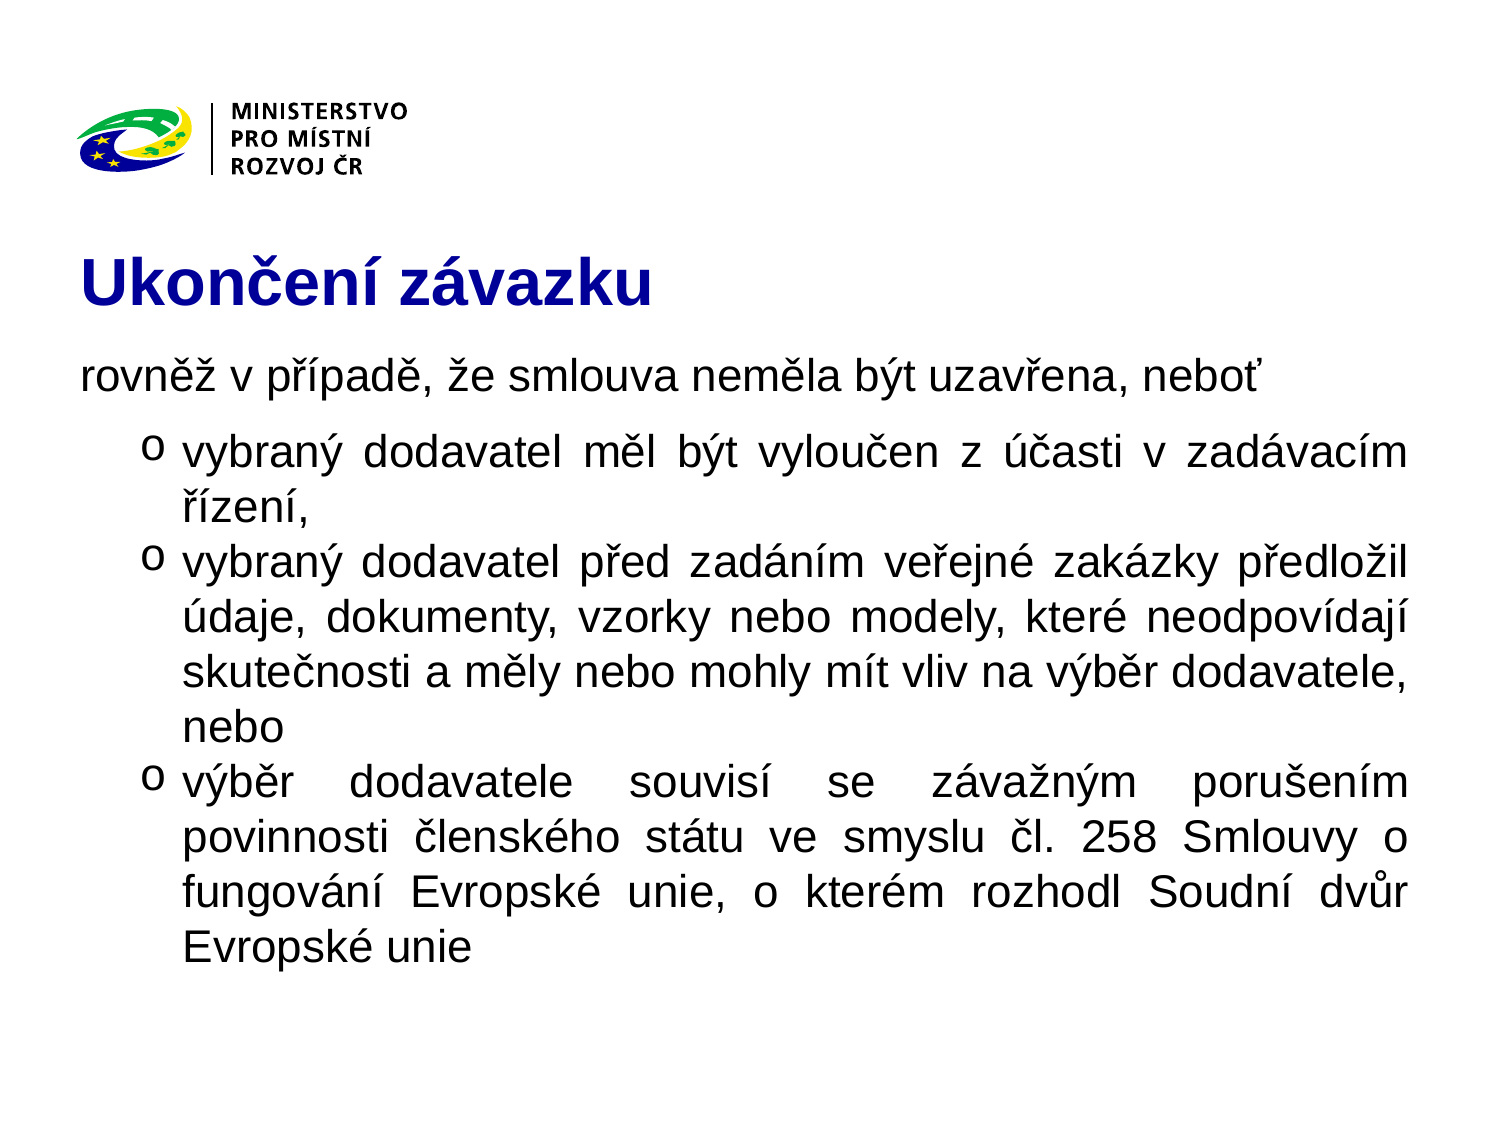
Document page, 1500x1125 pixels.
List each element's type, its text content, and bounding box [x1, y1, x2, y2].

list rovněž v případě, že smlouva neměla být uzavřena, neboť vybraný dodavatel měl být vyloučen z účasti v zadávacím řízení, vybraný dodavatel před zadáním veřejné zakázky předložil údaje, dokumenty, vzorky nebo modely, které neodpovídají skutečnosti a měly nebo mohly mít vliv na výběr dodavatele, nebo výběr dodavatele souvisí se závažným porušením povinnosti členského státu ve smyslu čl. 258 Smlouvy o fungování Evropské unie, o kterém rozhodl Soudní dvůr Evropské unie [64, 338, 1425, 1059]
title Ukončení závazku [64, 231, 1425, 315]
